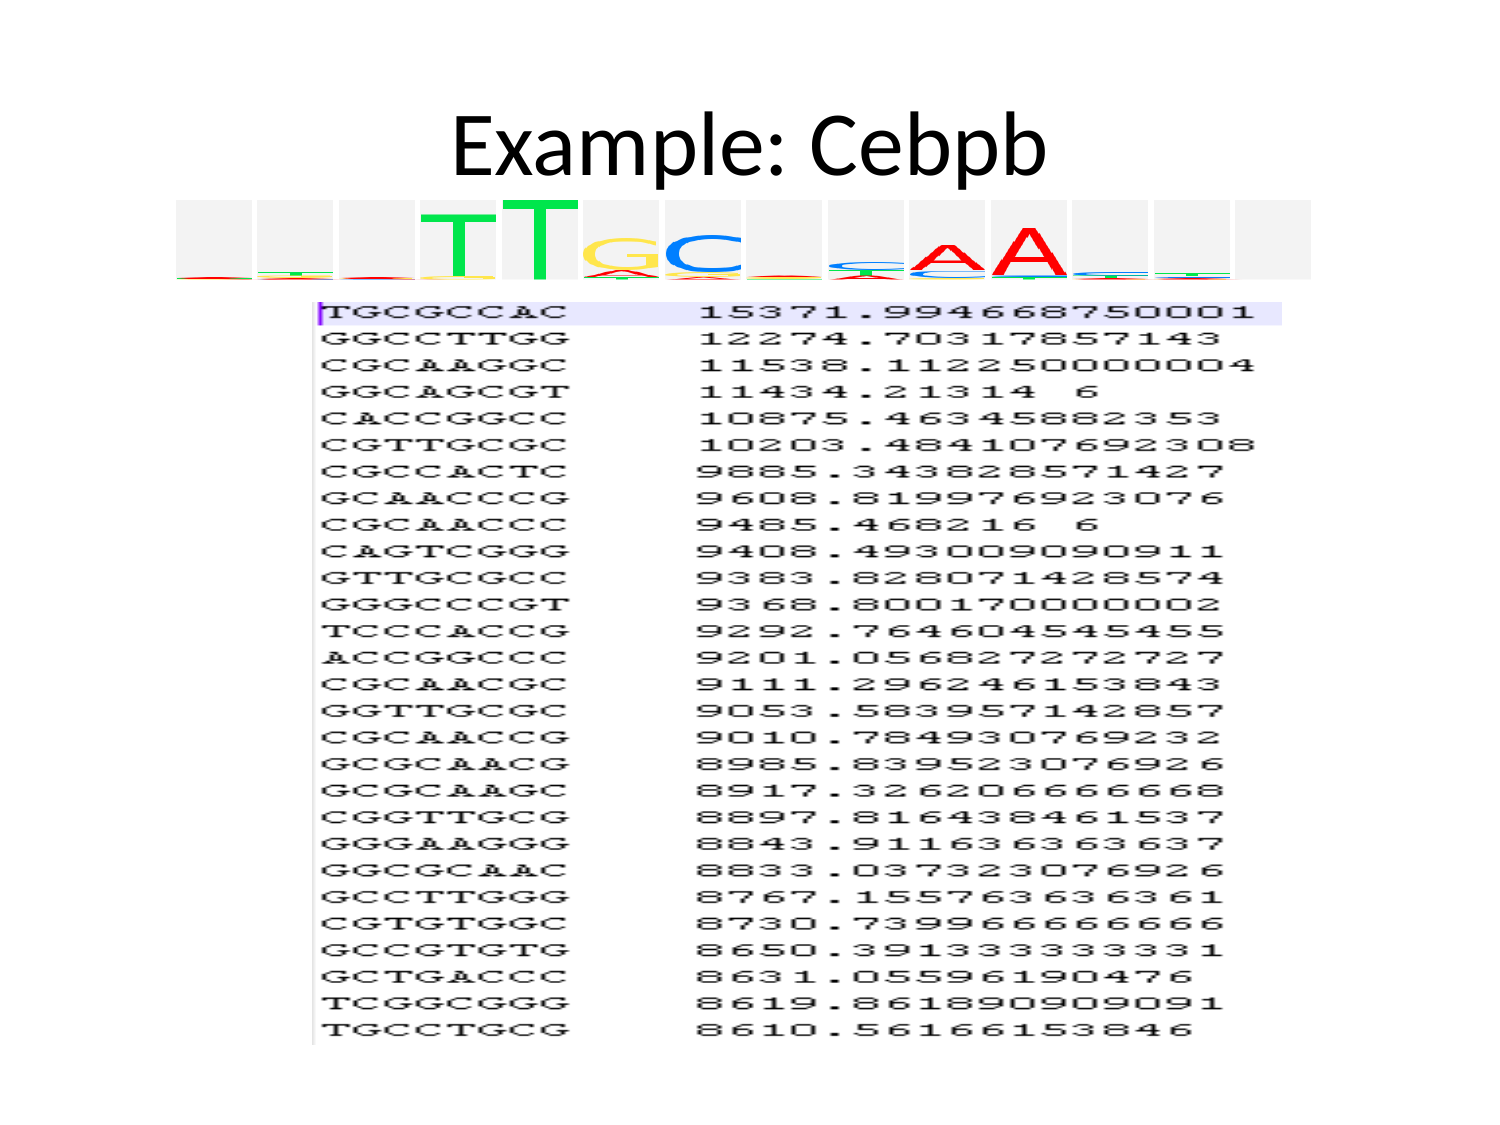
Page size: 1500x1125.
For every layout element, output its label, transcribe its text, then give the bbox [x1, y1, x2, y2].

title Example: Cebpb [75, 45, 1425, 233]
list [312, 302, 1282, 1046]
picture [170, 196, 1318, 283]
